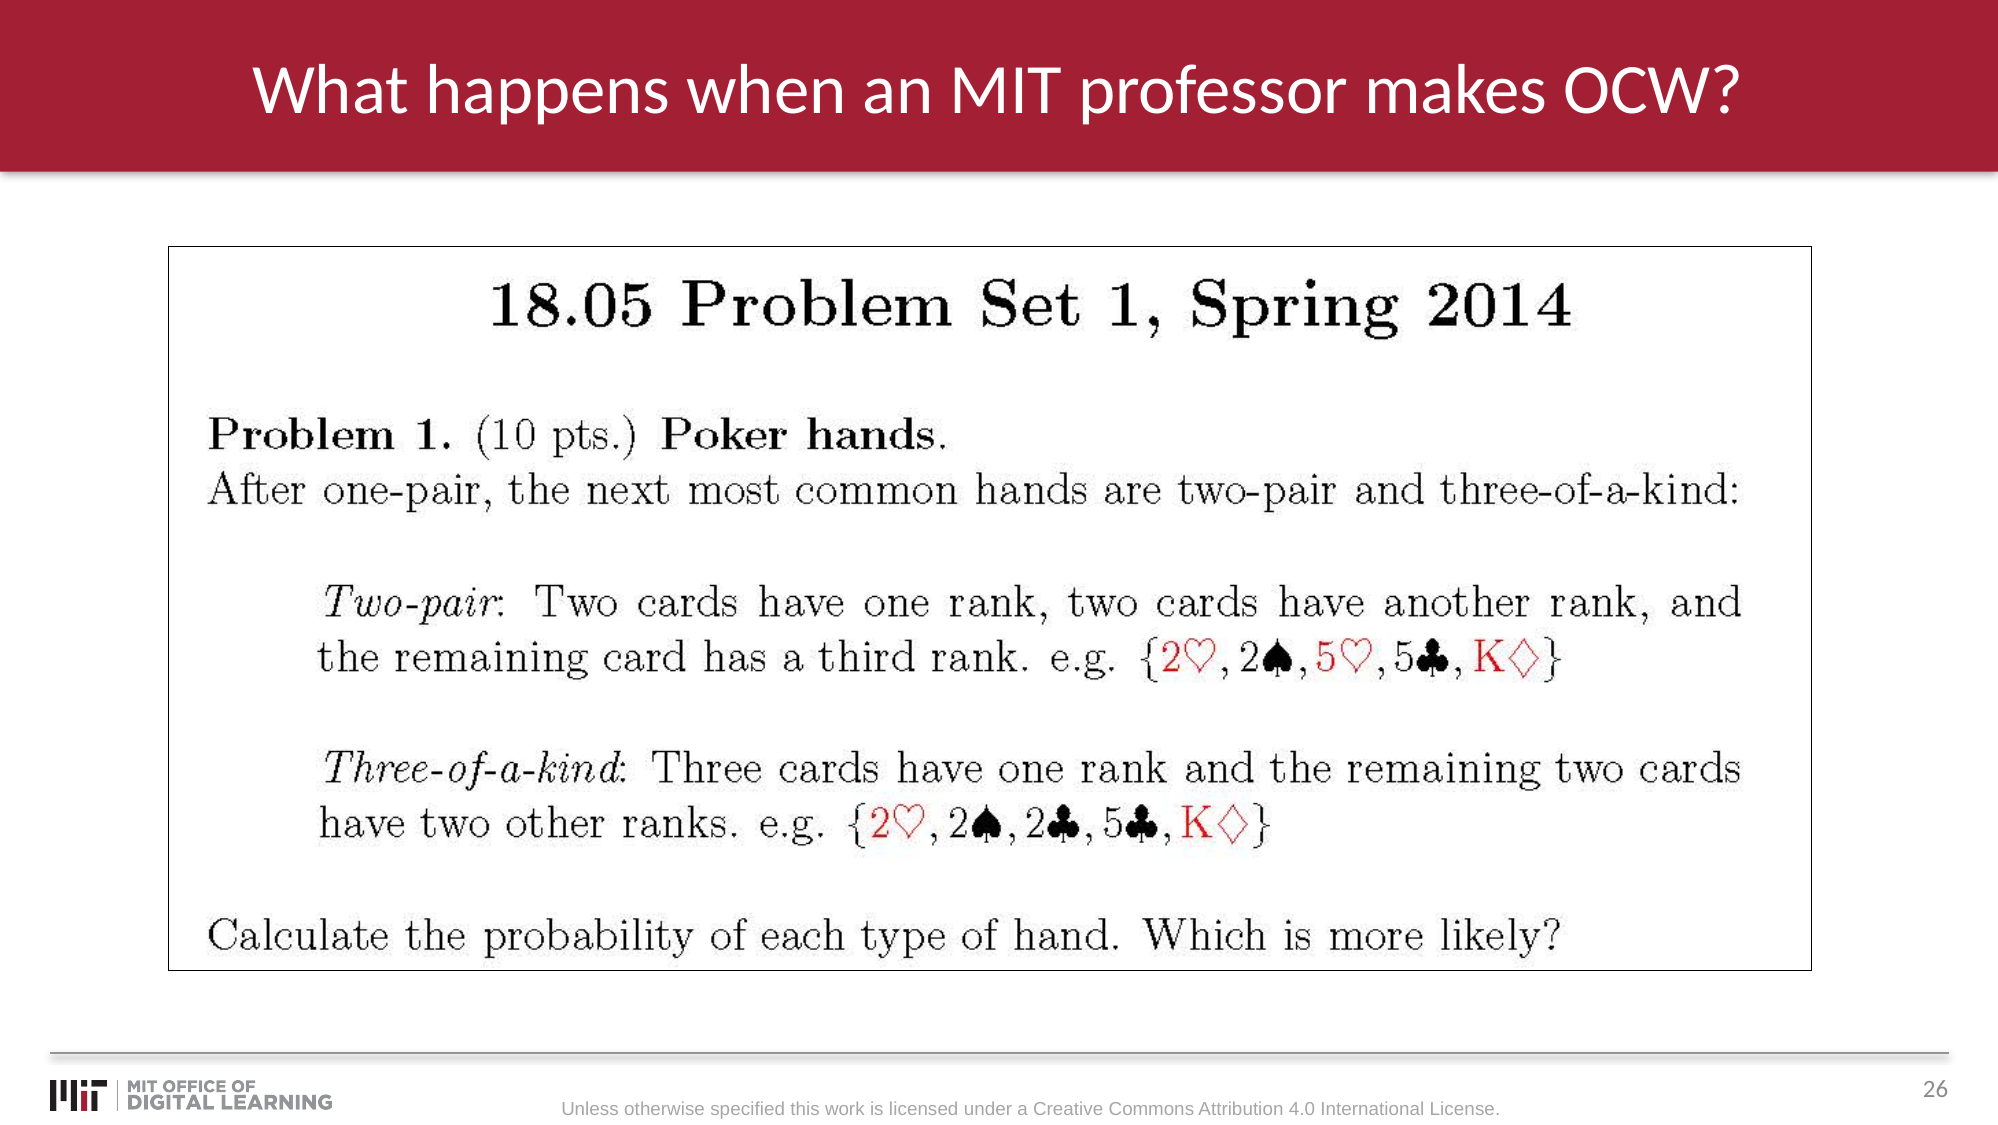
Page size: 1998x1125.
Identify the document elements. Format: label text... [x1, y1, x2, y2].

picture [50, 1080, 332, 1111]
picture [168, 245, 1812, 971]
title What happens when an MIT professor makes OCW? [99, 35, 1898, 136]
slide_number 26 [1497, 1057, 1964, 1117]
